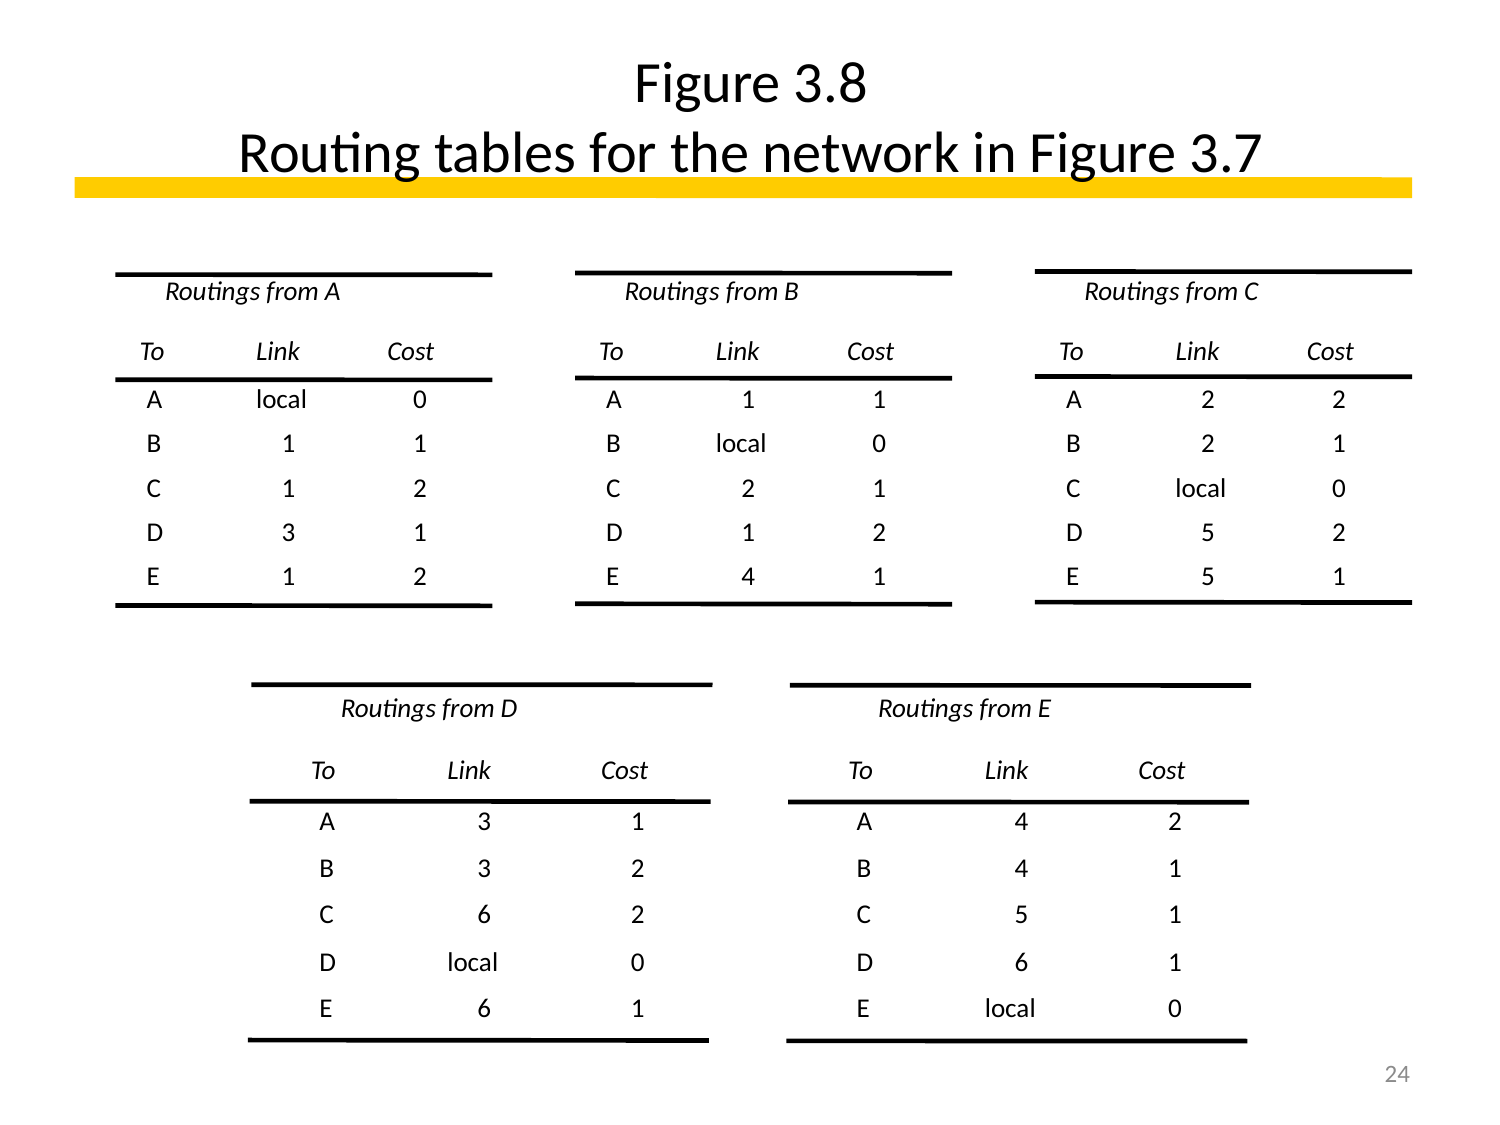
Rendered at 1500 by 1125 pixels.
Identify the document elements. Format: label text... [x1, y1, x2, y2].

title Figure 3.8 Routing tables for the network in Figure 3.7 [75, 45, 1425, 183]
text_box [247, 684, 1252, 1050]
slide_number 24 [1074, 1042, 1425, 1103]
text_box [115, 271, 1413, 609]
